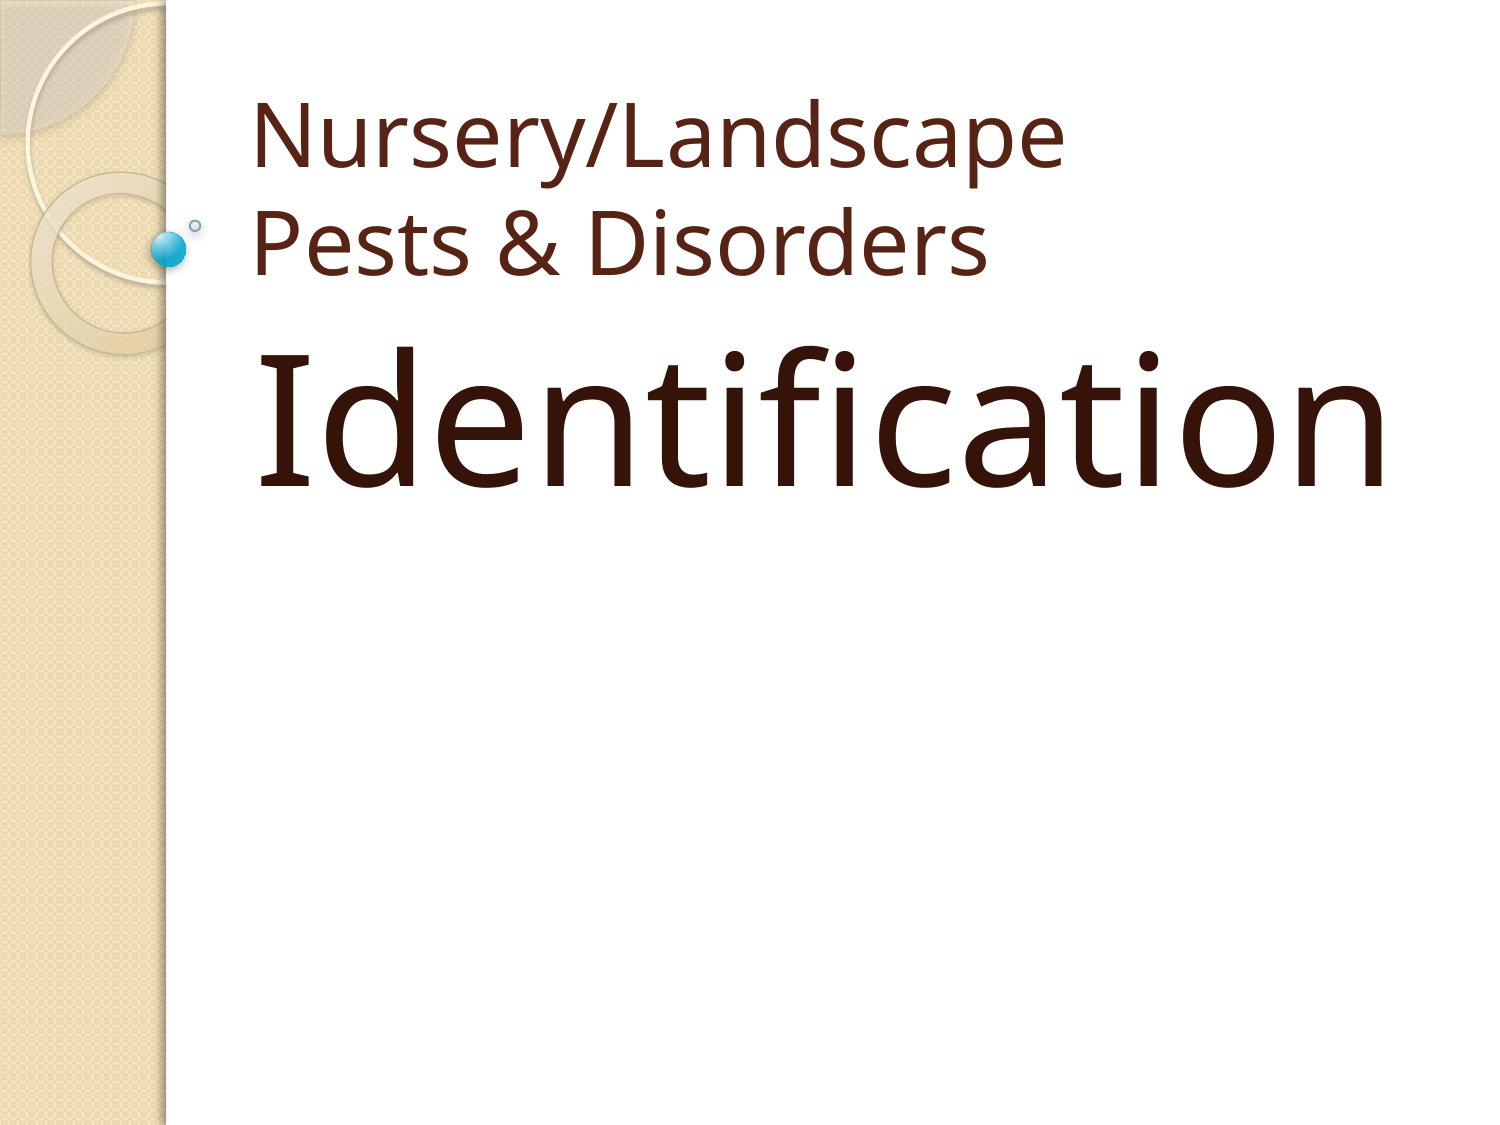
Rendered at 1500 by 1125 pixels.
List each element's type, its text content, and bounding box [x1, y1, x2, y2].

title Nursery/Landscape Pests & Disorders [234, 59, 1450, 301]
subtitle Identification [234, 303, 1450, 591]
